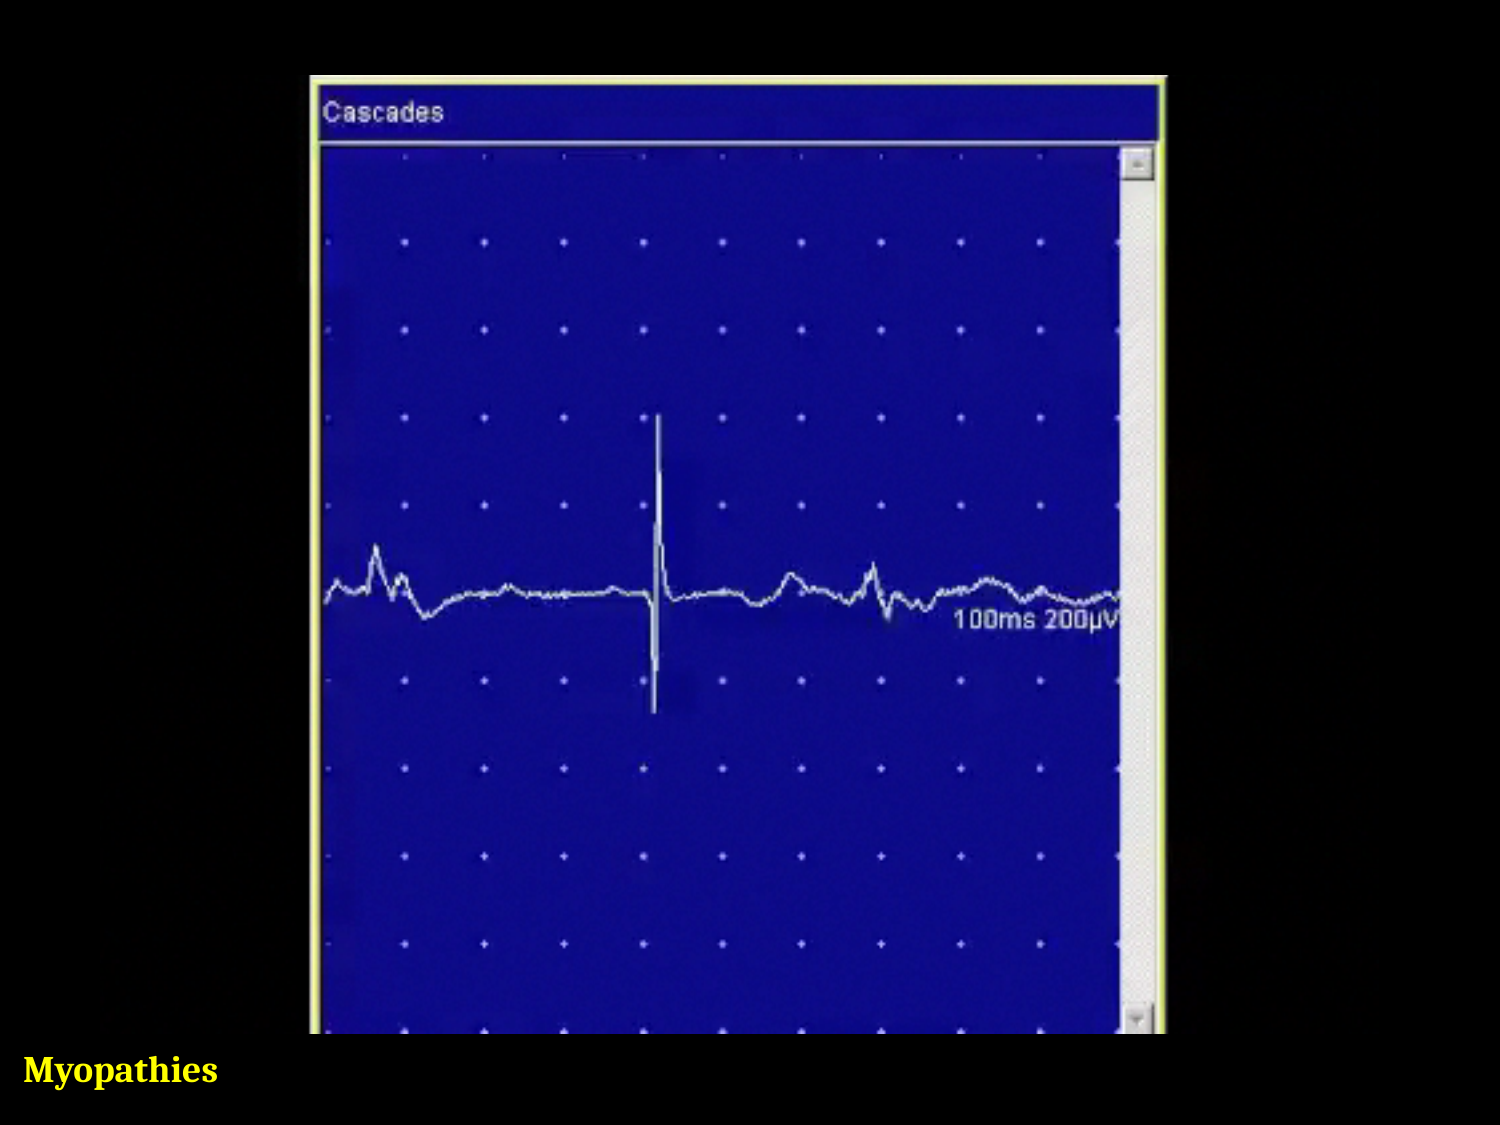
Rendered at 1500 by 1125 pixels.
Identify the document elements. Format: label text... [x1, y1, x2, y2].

text_box Myopathies [8, 1037, 1105, 1098]
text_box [99, 74, 1380, 1035]
